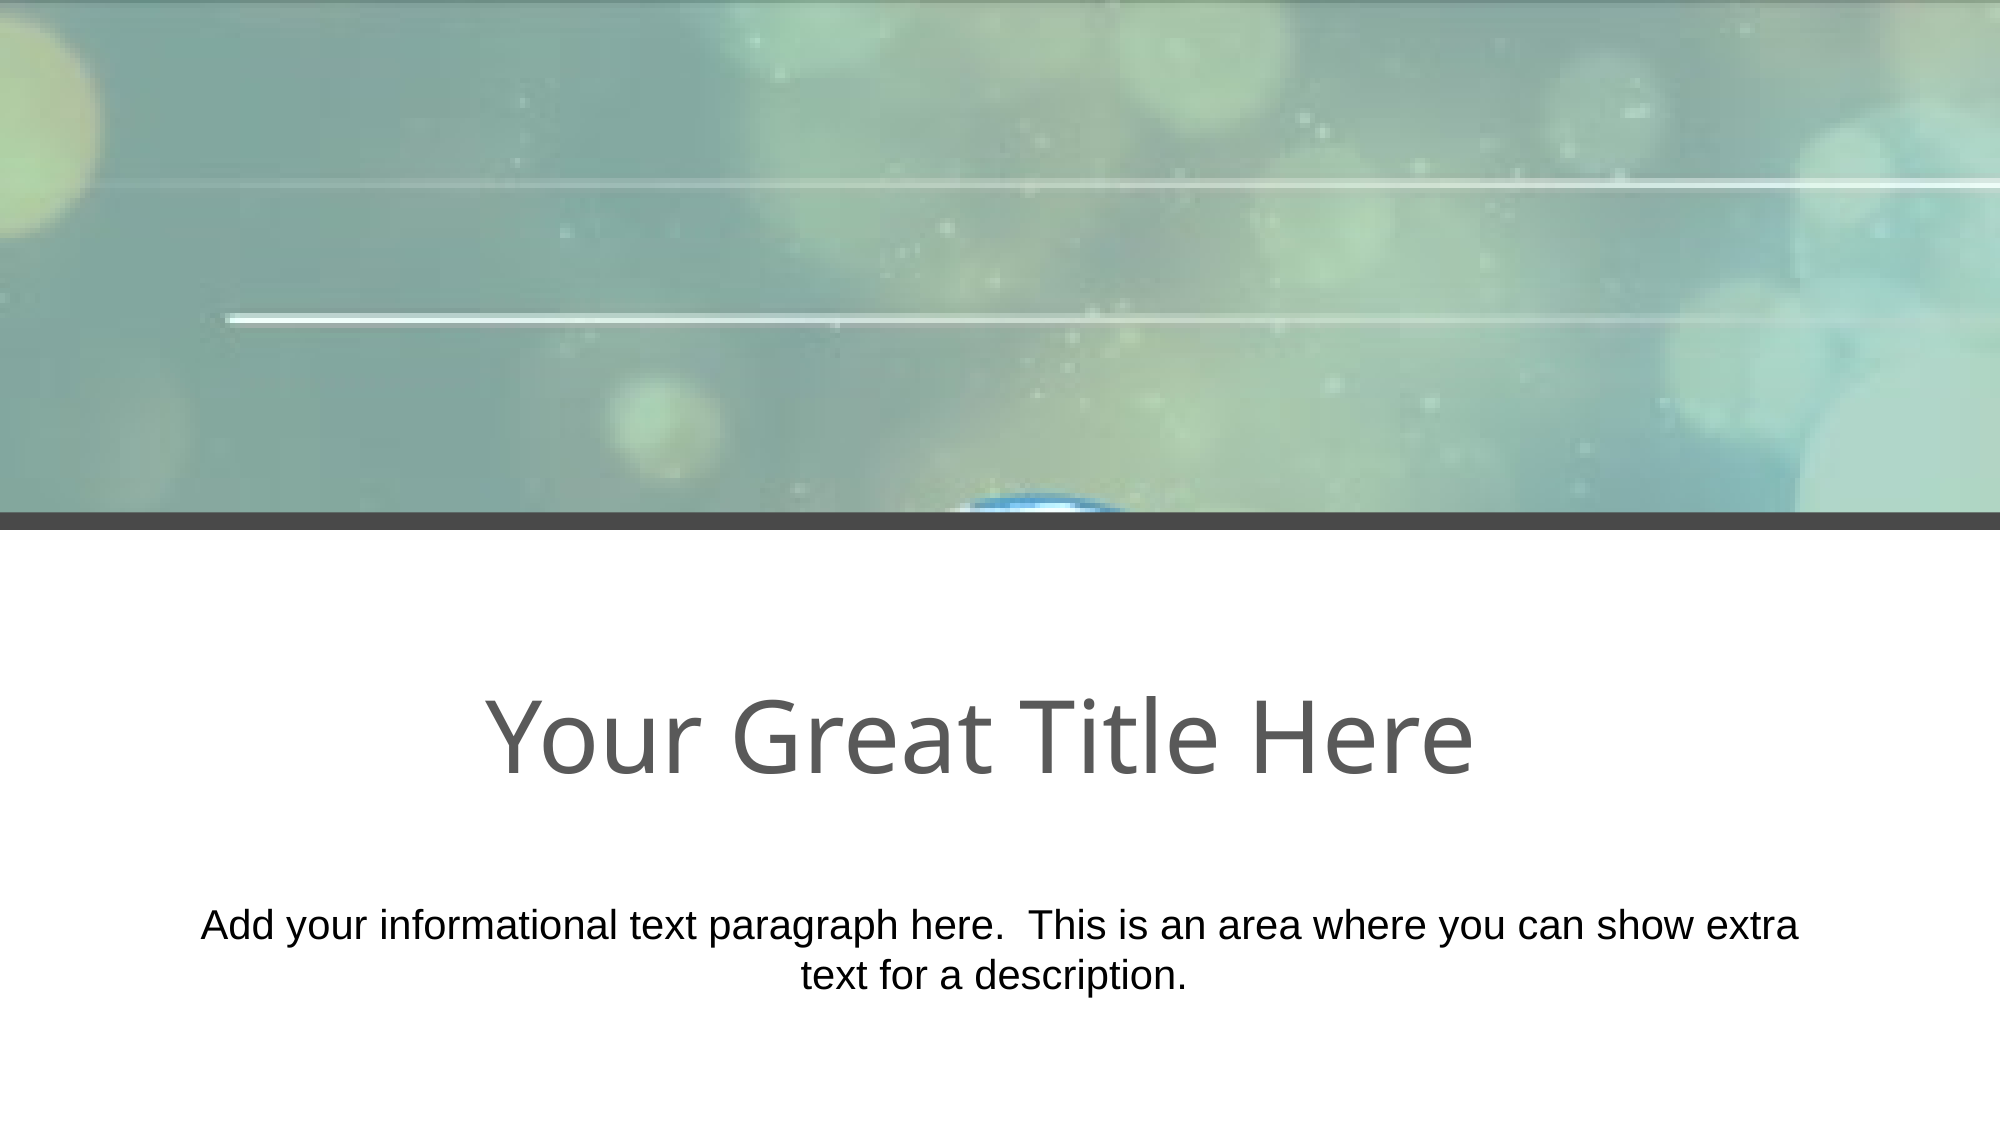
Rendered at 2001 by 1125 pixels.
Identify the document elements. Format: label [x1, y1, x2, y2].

text_box [0, 0, 2000, 1124]
